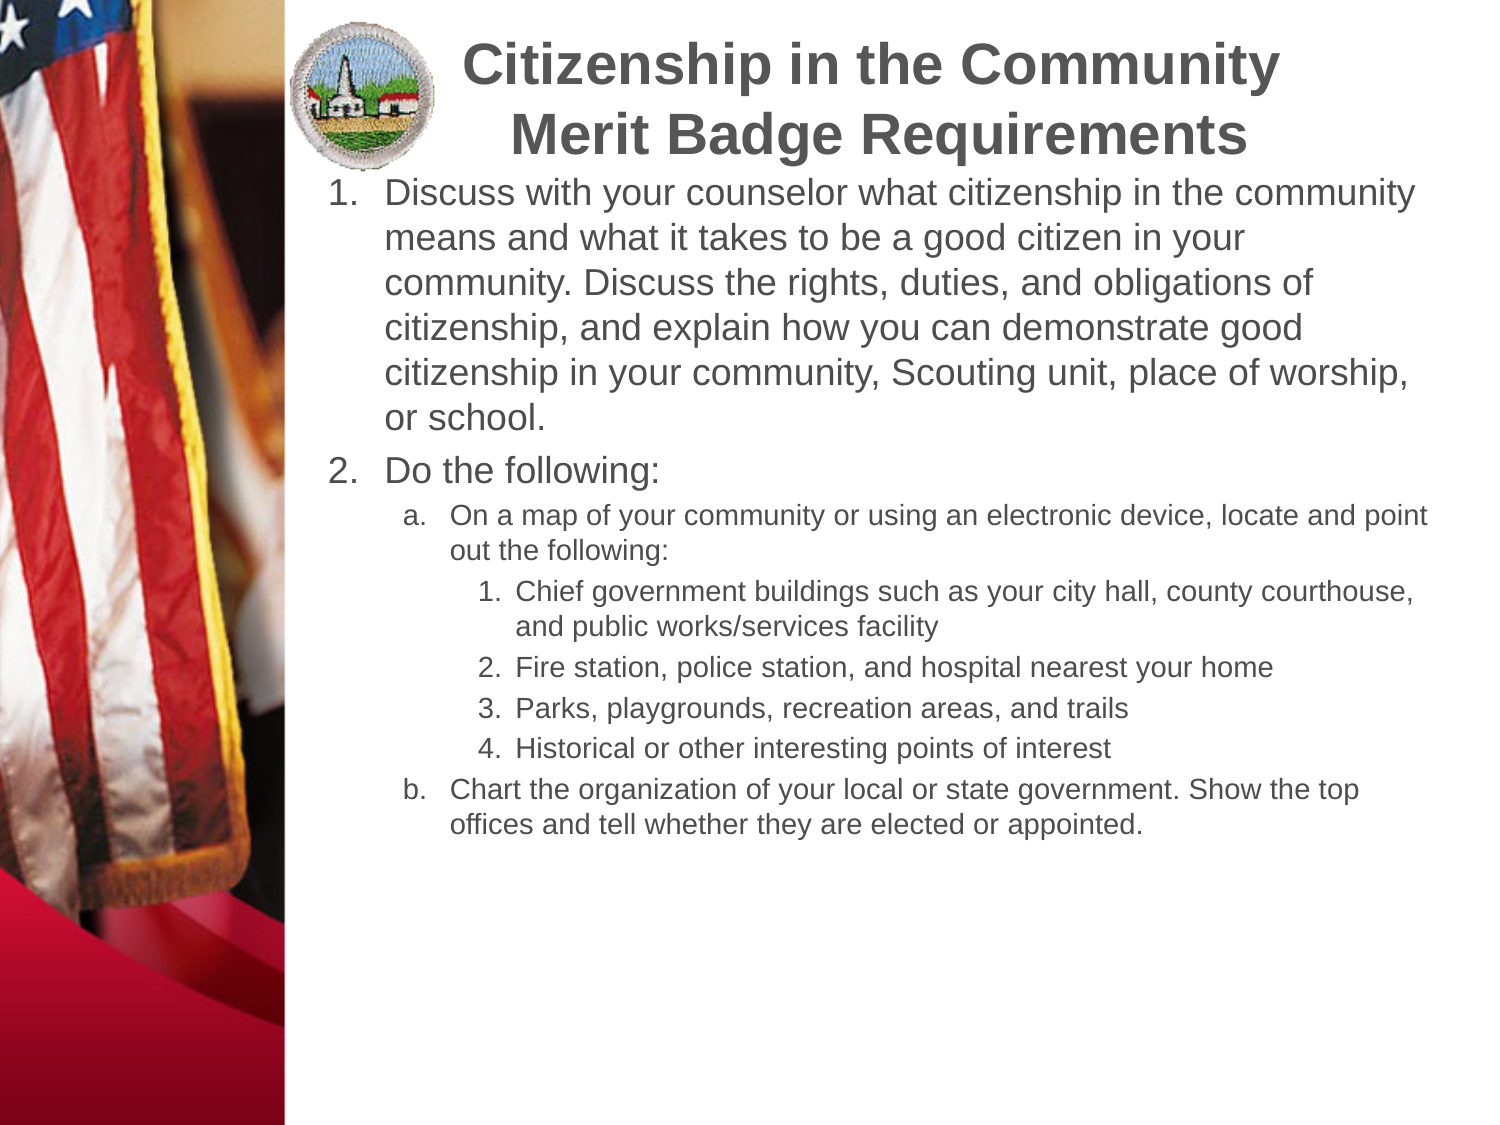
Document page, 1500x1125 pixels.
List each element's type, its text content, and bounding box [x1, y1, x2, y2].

picture [0, 0, 1500, 1125]
list Discuss with your counselor what citizenship in the community means and what it takes to be a good citizen in your community. Discuss the rights, duties, and obligations of citizenship, and explain how you can demonstrate good citizenship in your community, Scouting unit, place of worship, or school. Do the following: On a map of your community or using an electronic device, locate and point out the following: Chief government buildings such as your city hall, county courthouse, and public works/services facility Fire station, police station, and hospital nearest your home Parks, playgrounds, recreation areas, and trails Historical or other interesting points of interest Chart the organization of your local or state government. Show the top offices and tell whether they are elected or appointed. [312, 160, 1448, 1095]
title Citizenship in the Community Merit Badge Requirements [441, 30, 1448, 160]
